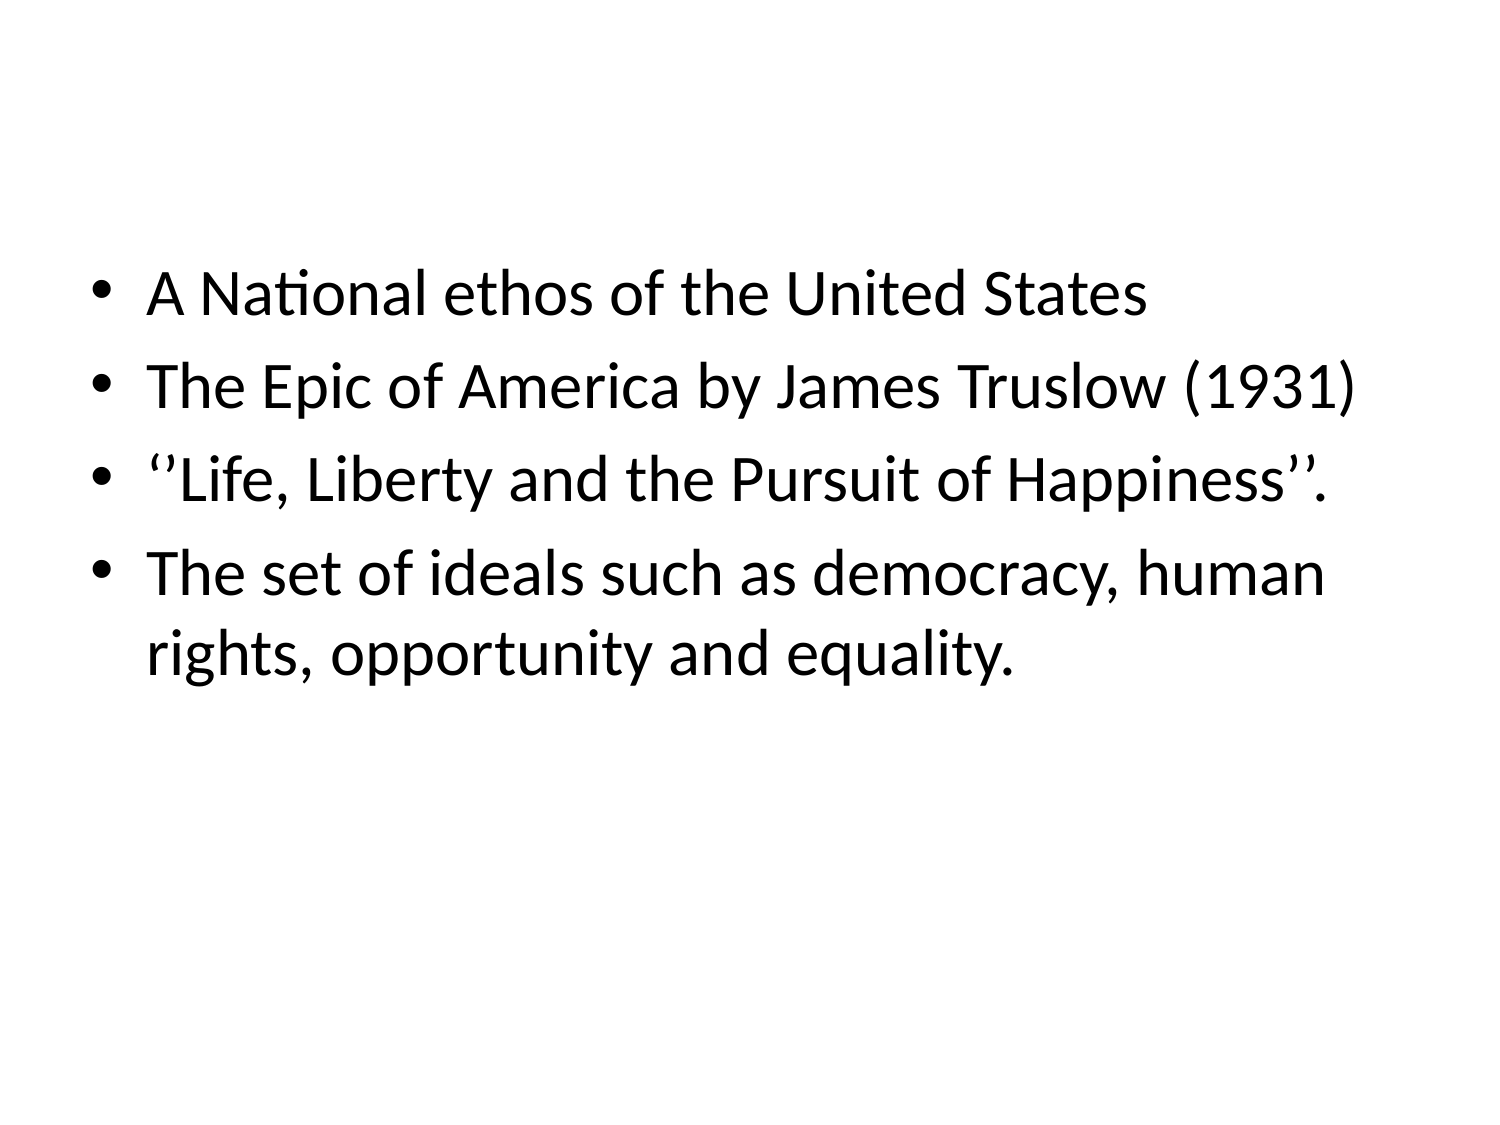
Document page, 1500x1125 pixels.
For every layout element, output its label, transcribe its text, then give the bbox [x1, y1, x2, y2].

list A National ethos of the United States The Epic of America by James Truslow (1931) ‘’Life, Liberty and the Pursuit of Happiness’’. The set of ideals such as democracy, human rights, opportunity and equality. [75, 54, 1425, 1071]
